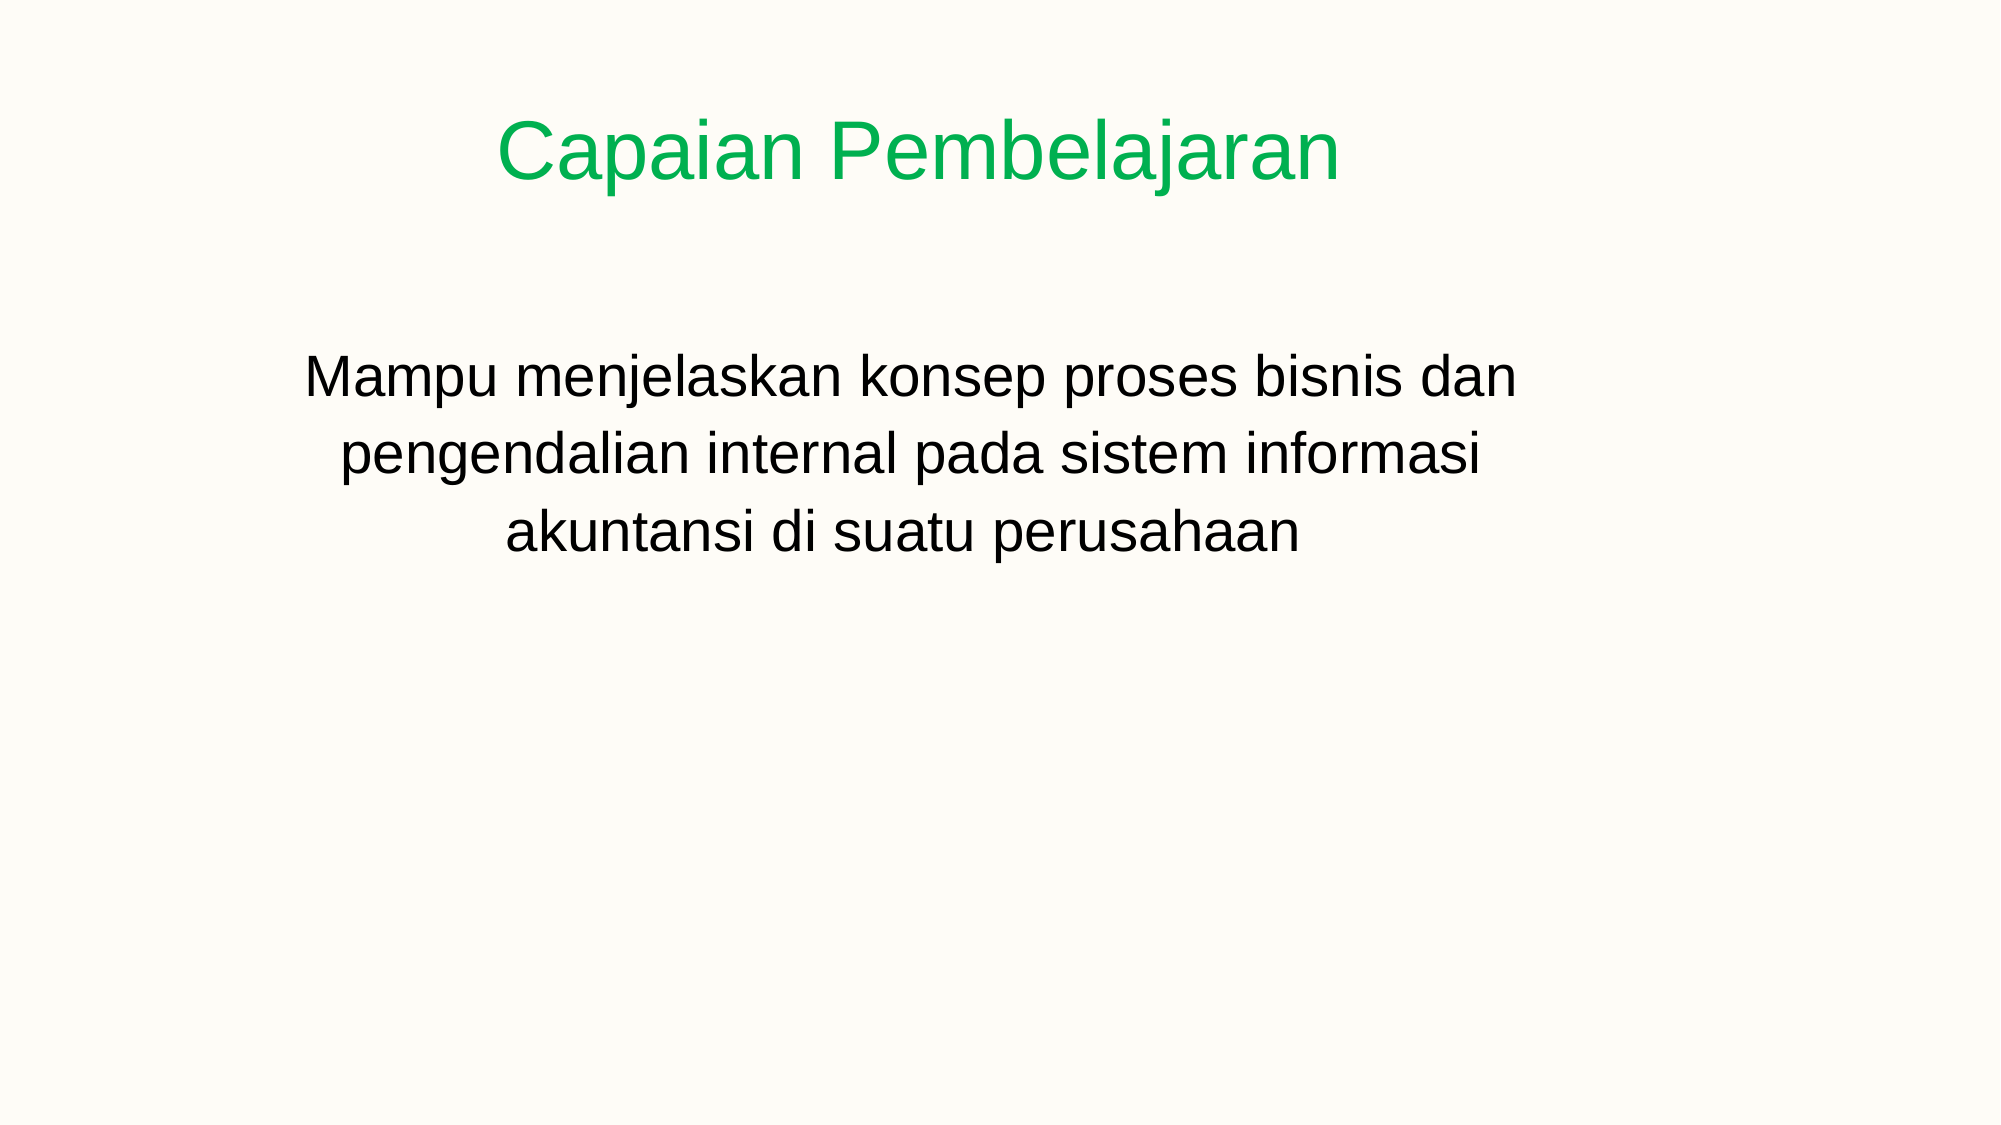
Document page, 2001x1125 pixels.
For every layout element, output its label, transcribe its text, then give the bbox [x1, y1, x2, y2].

list Mampu menjelaskan konsep proses bisnis dan pengendalian internal pada sistem informasi akuntansi di suatu perusahaan [206, 322, 1617, 1037]
title Capaian Pembelajaran [481, 93, 1920, 350]
